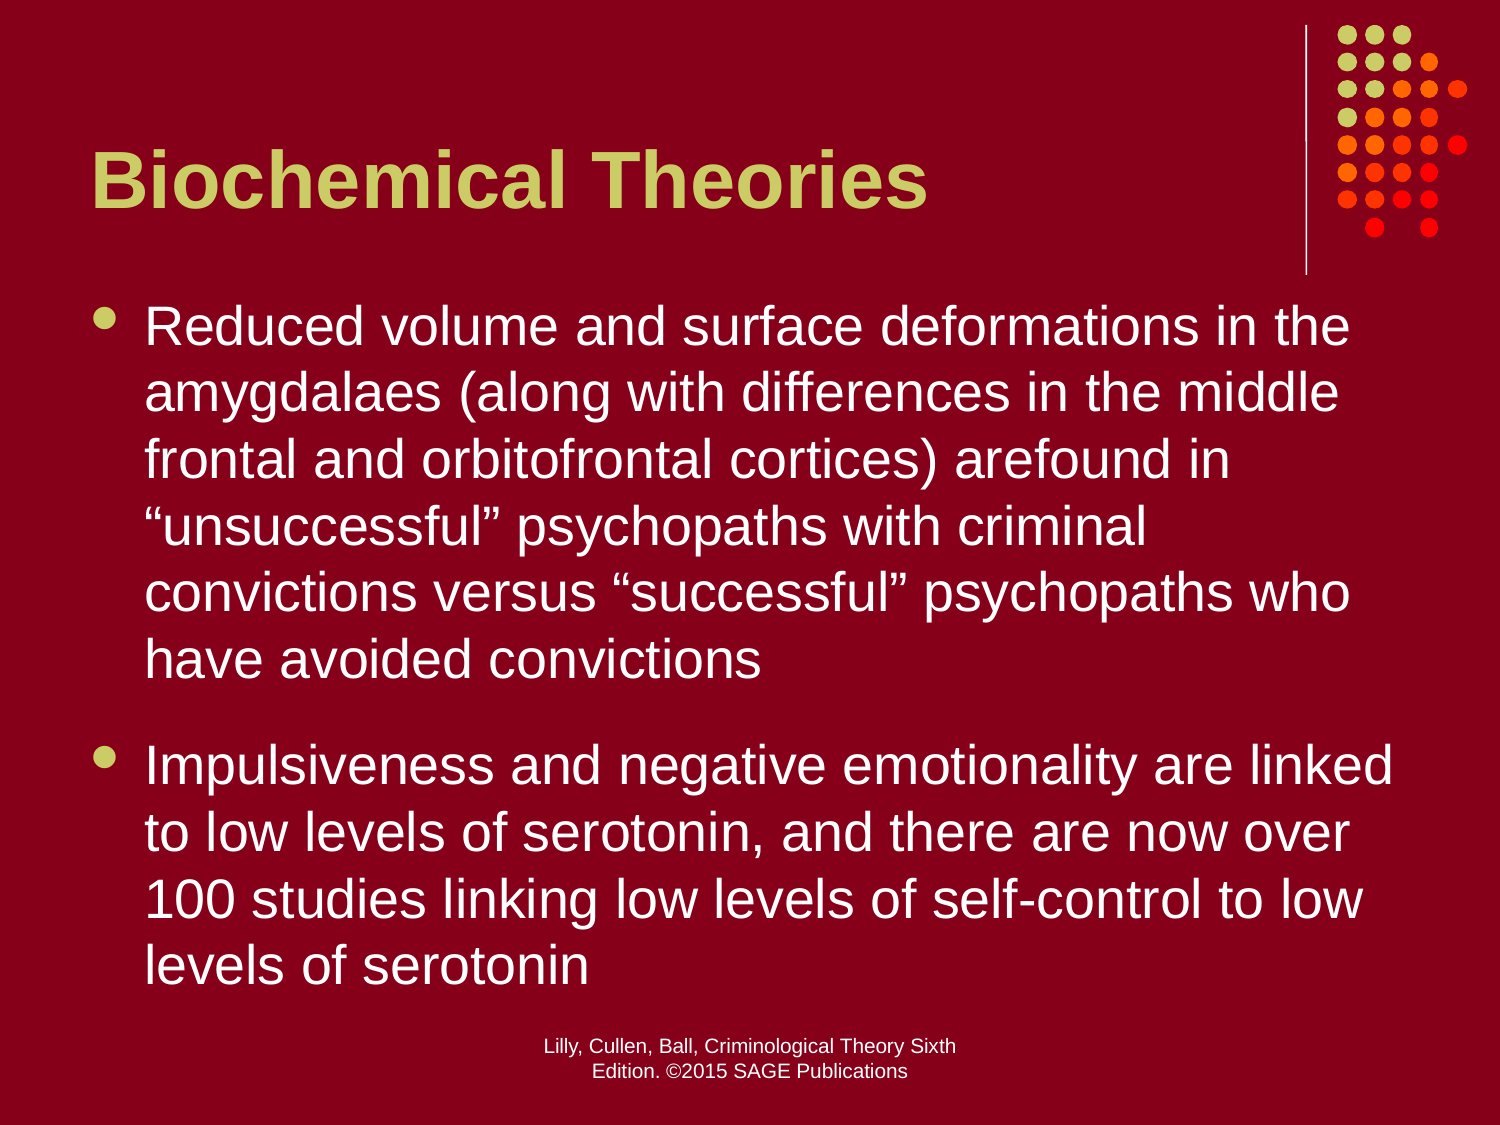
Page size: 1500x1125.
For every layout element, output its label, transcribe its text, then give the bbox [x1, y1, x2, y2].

footer Lilly, Cullen, Ball, Criminological Theory Sixth Edition. ©2015 SAGE Publications [512, 1024, 988, 1101]
list Reduced volume and surface deformations in the amygdalaes (along with differences in the middle frontal and orbitofrontal cortices) arefound in “unsuccessful” psychopaths with criminal convictions versus “successful” psychopaths who have avoided convictions Impulsiveness and negative emotionality are linked to low levels of serotonin, and there are now over 100 studies linking low levels of self-control to low levels of serotonin [74, 281, 1426, 1006]
title Biochemical Theories [74, 19, 1313, 233]
